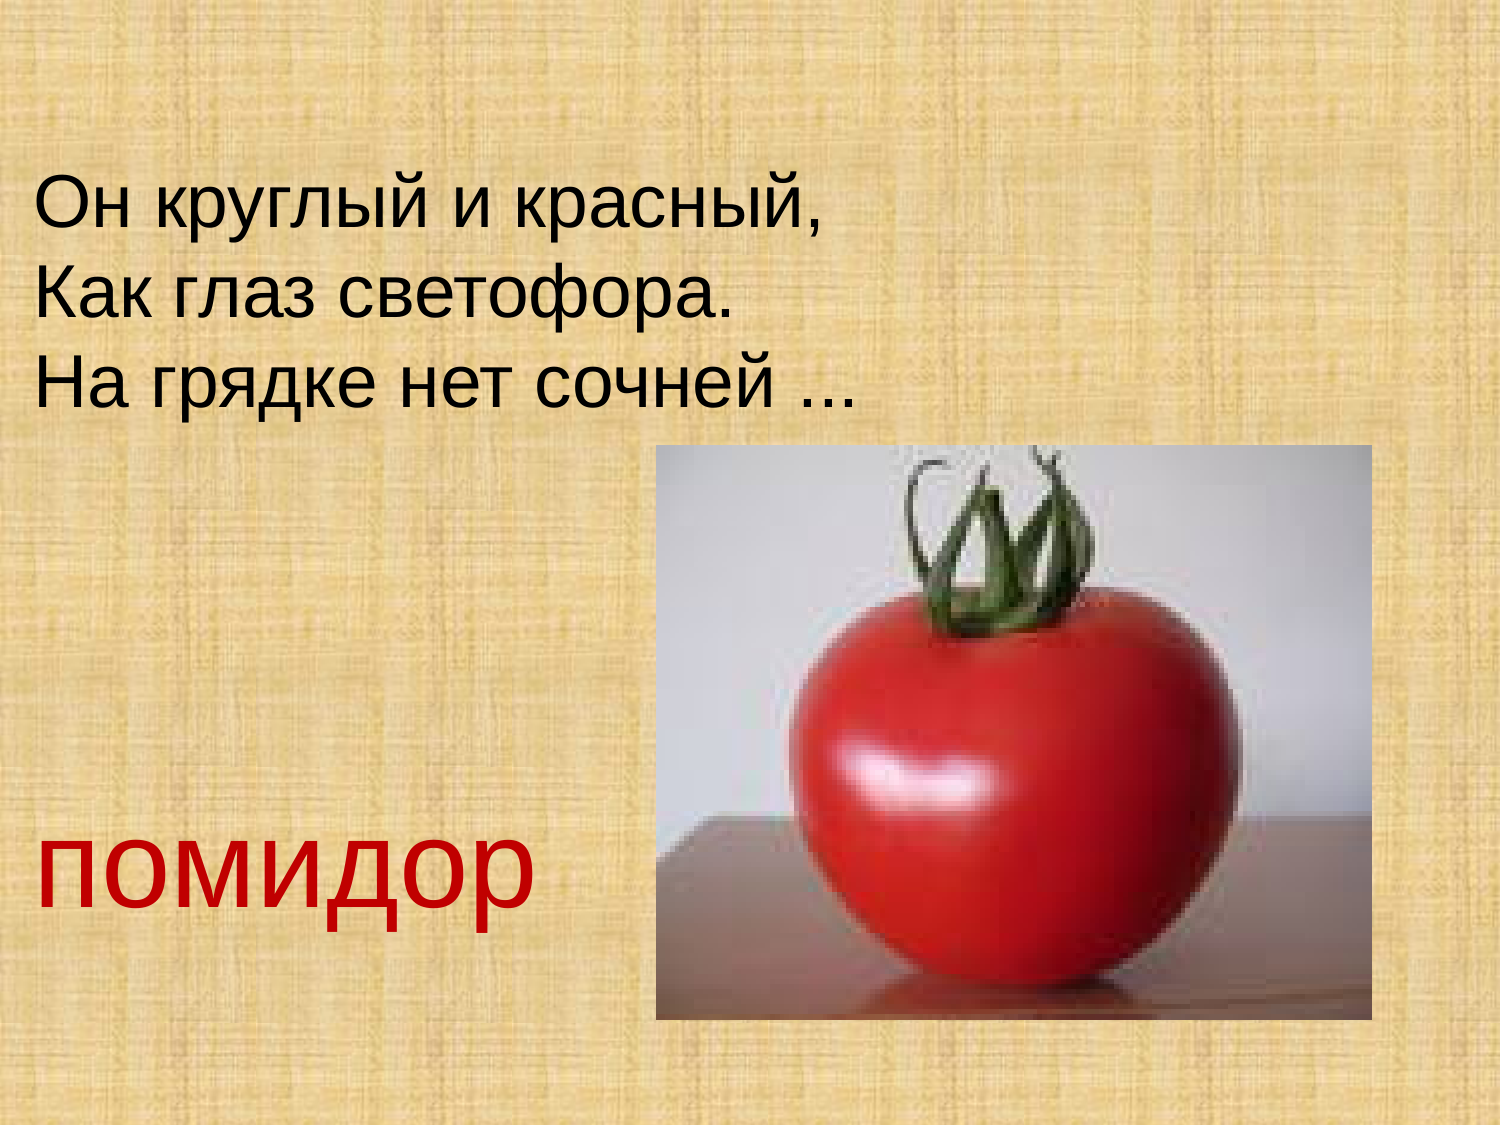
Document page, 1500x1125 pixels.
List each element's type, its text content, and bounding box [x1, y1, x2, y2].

picture [0, 0, 1500, 1125]
text_box Он круглый и красный, Как глаз светофора. На грядке нет сочней ... помидор [0, 144, 906, 940]
